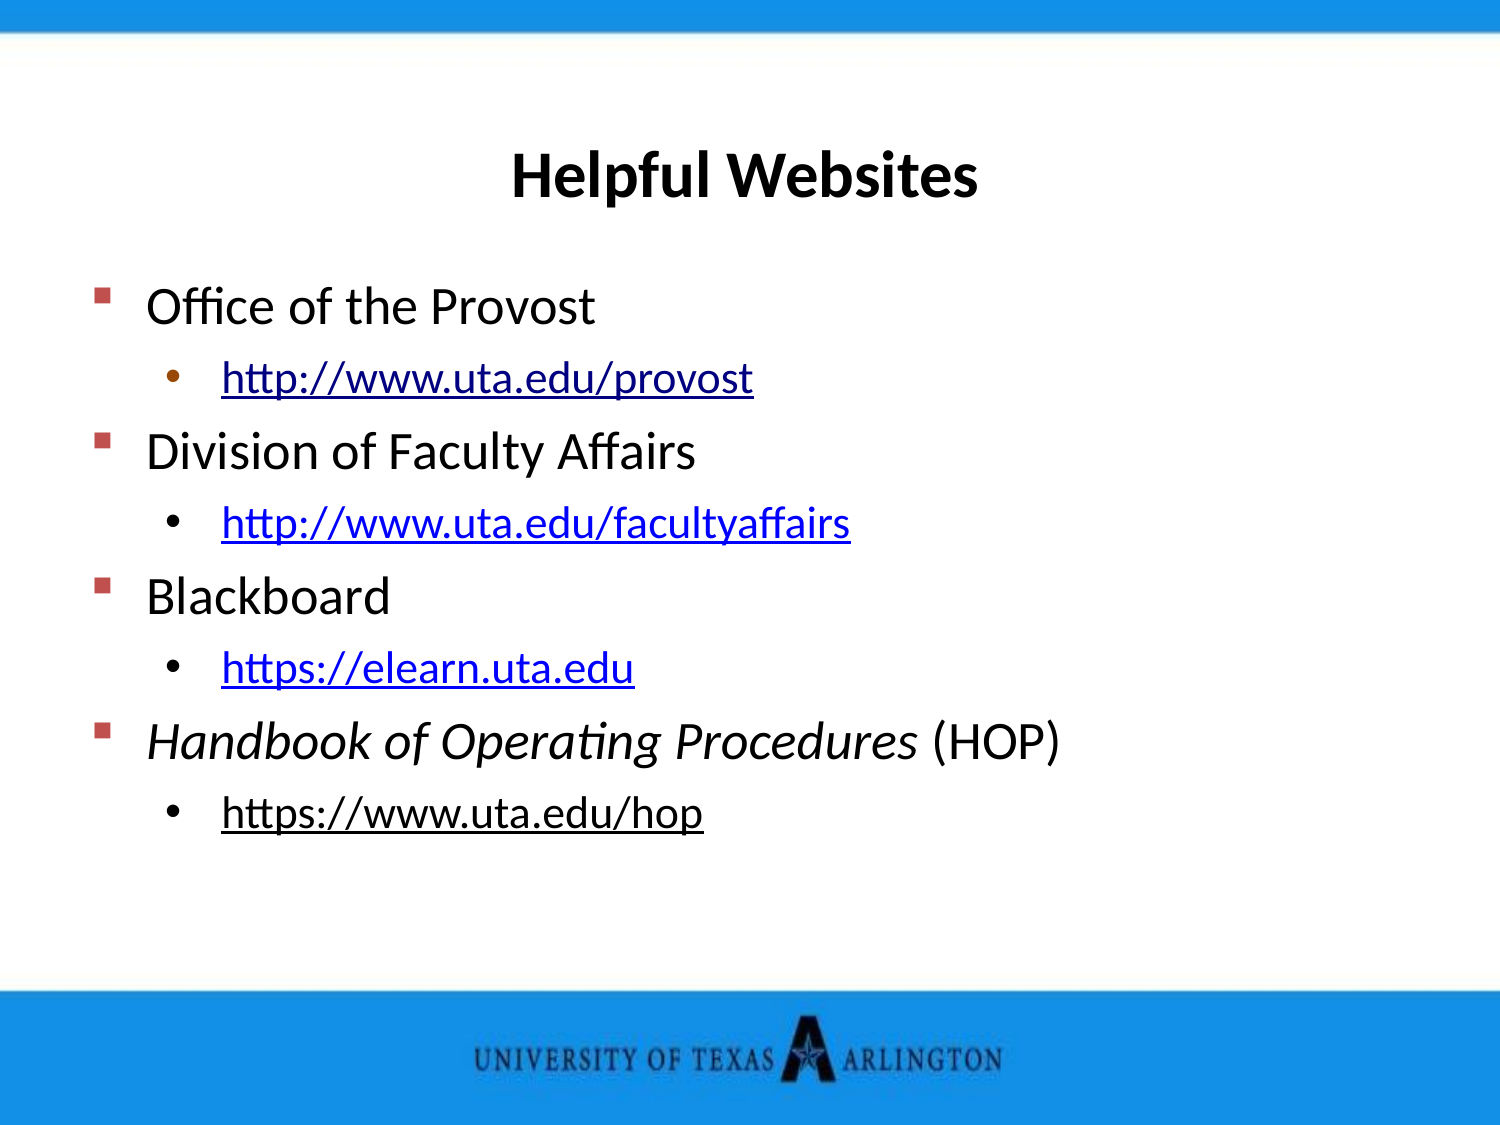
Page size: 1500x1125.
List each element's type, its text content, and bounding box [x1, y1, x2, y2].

picture [0, 0, 1500, 1125]
text_box Helpful Websites [101, 123, 1390, 218]
list Office of the Provost http://www.uta.edu/provost Division of Faculty Affairs http://www.uta.edu/facultyaffairs Blackboard https://elearn.uta.edu Handbook of Operating Procedures (HOP) https://www.uta.edu/hop [75, 262, 1407, 1005]
